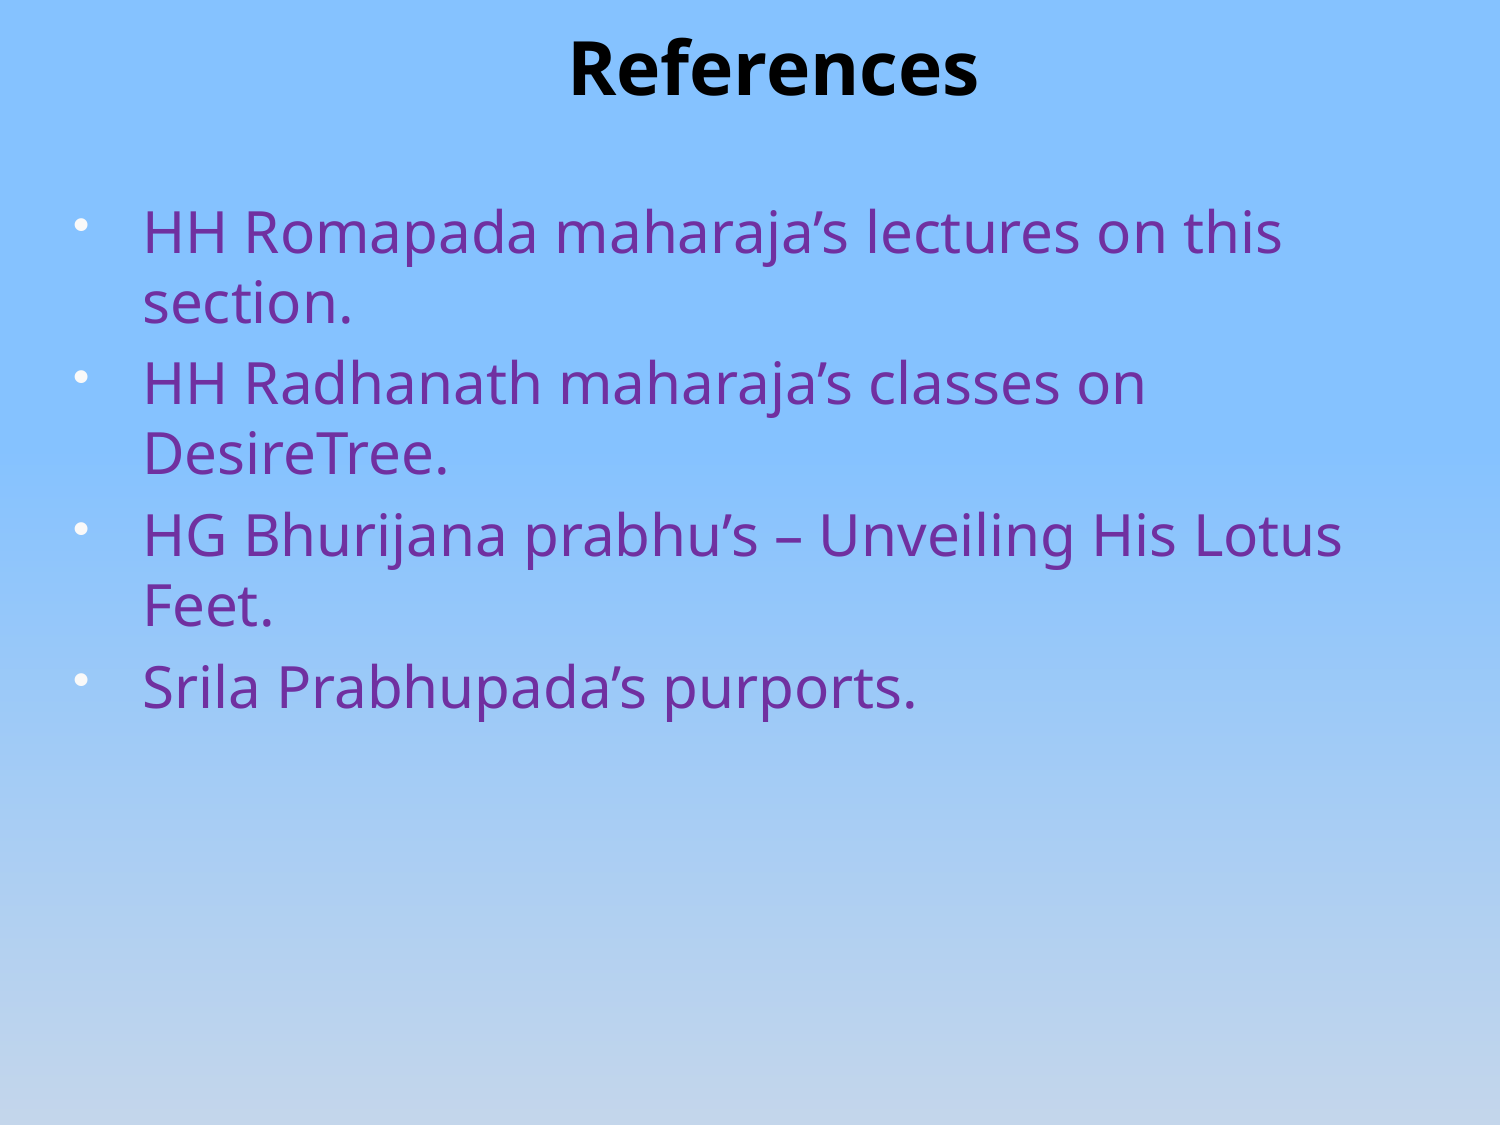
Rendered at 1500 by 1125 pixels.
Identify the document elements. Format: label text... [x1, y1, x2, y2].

text_box HH Romapada maharaja’s lectures on this section. HH Radhanath maharaja’s classes on DesireTree. HG Bhurijana prabhu’s – Unveiling His Lotus Feet. Srila Prabhupada’s purports. [37, 187, 1475, 675]
list References [62, 12, 1463, 138]
